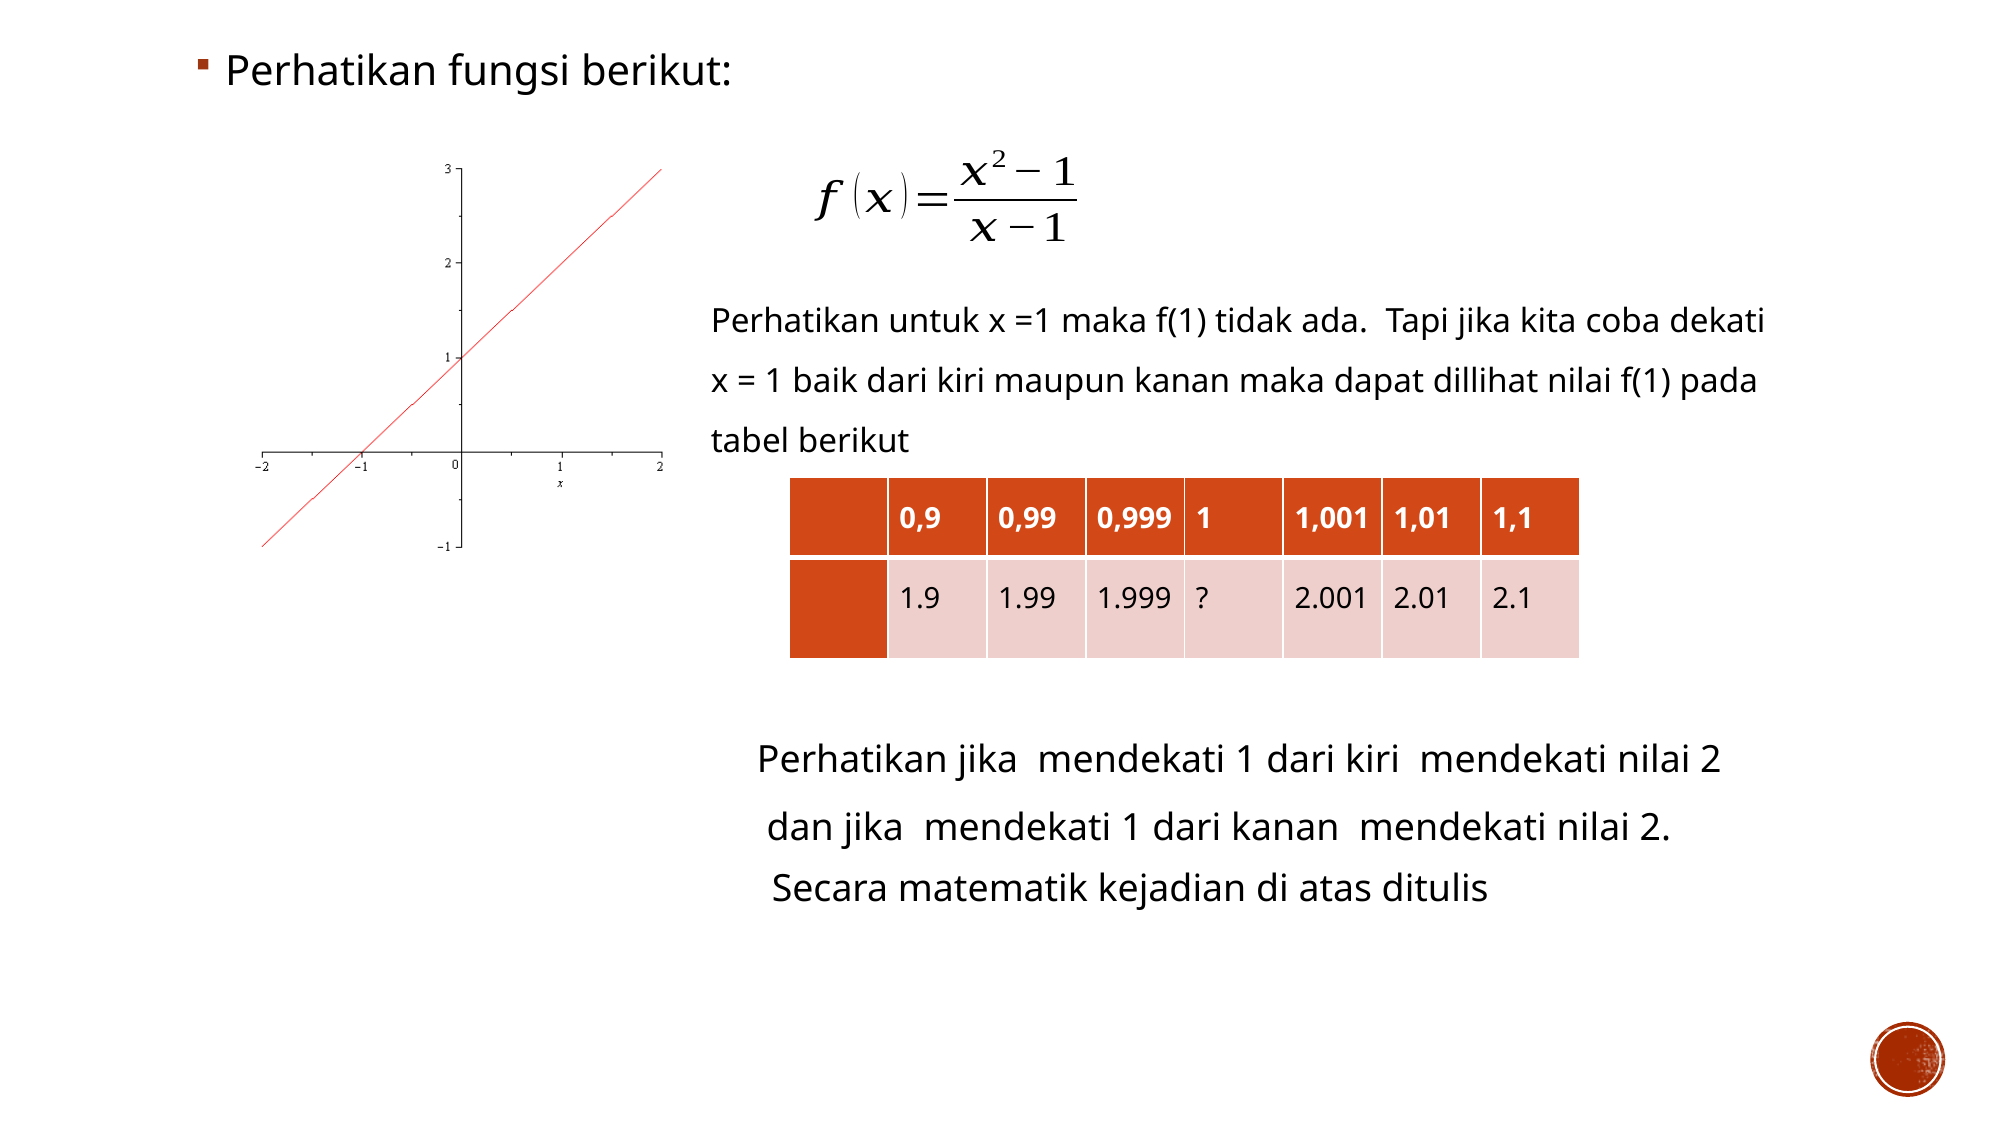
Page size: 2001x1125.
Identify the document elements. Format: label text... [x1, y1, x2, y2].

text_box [249, 147, 762, 560]
text_box Perhatikan untuk x =1 maka f(1) tidak ada. Tapi jika kita coba dekati x = 1 baik dari kiri maupun kanan maka dapat dillihat nilai f(1) pada tabel berikut [762, 271, 1788, 467]
list Perhatikan fungsi berikut: [180, 41, 1830, 1066]
